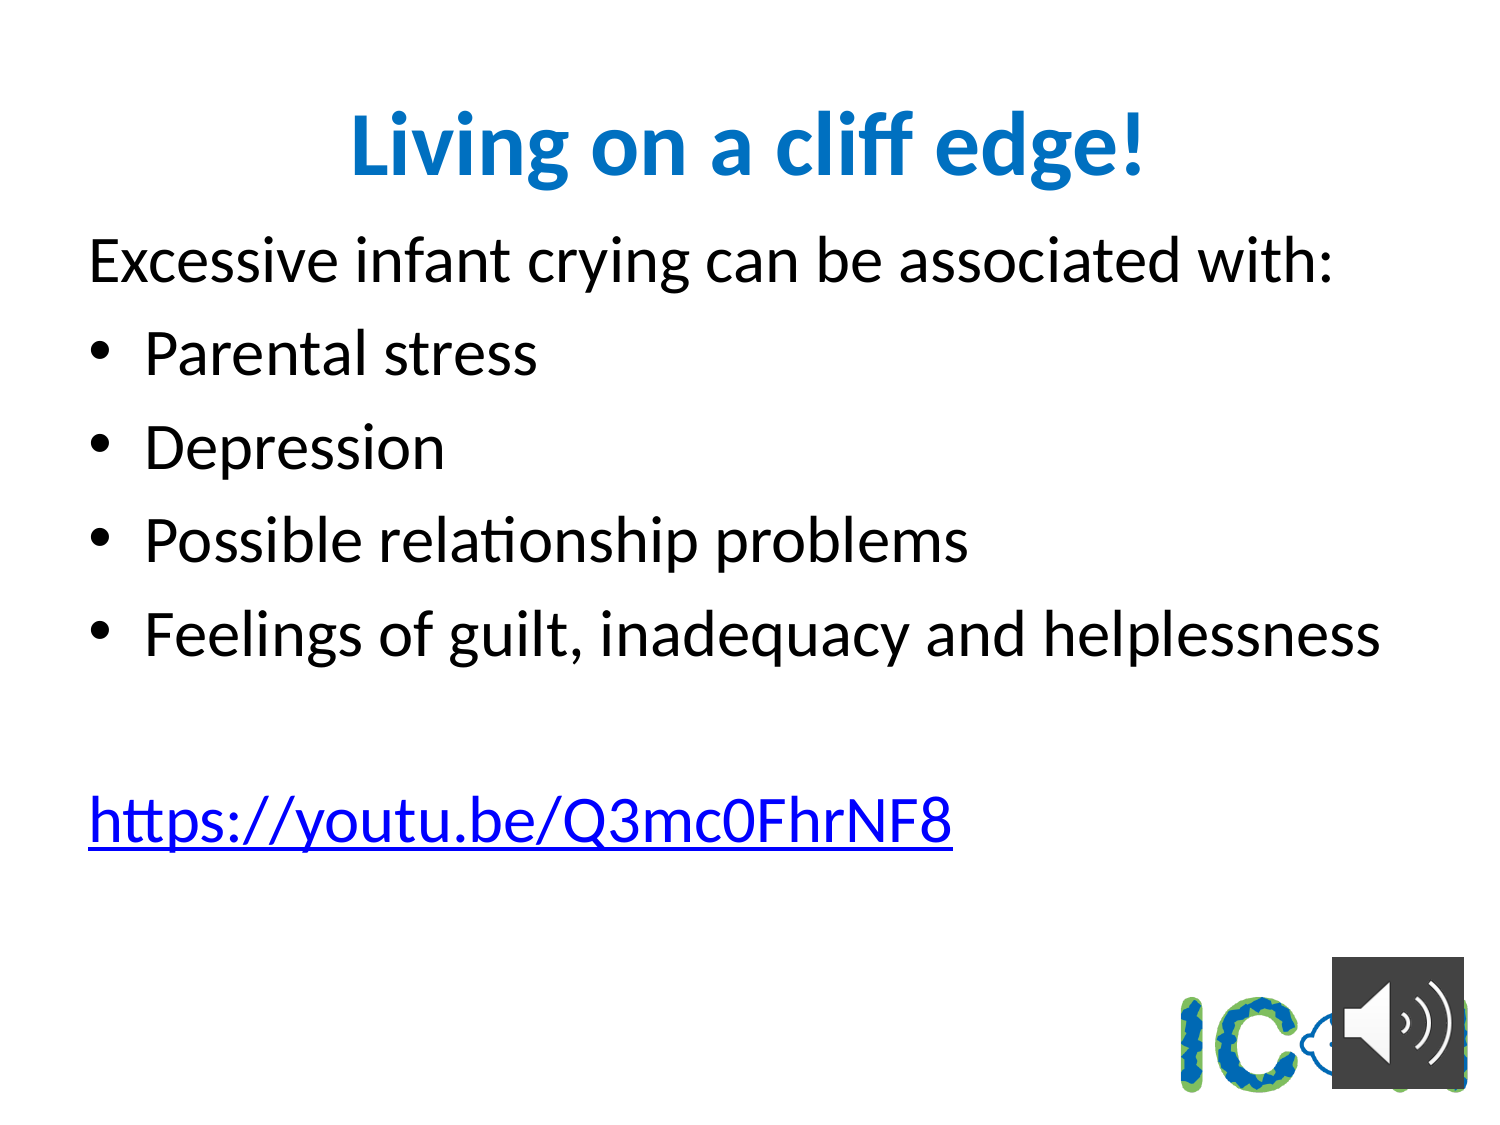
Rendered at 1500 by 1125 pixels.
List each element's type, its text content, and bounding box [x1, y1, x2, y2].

list Excessive infant crying can be associated with: Parental stress Depression Possible relationship problems Feelings of guilt, inadequacy and helplessness https://youtu.be/Q3mc0FhrNF8 [73, 208, 1400, 1125]
title Living on a cliff edge! [75, 45, 1425, 233]
picture [1148, 955, 1500, 1125]
